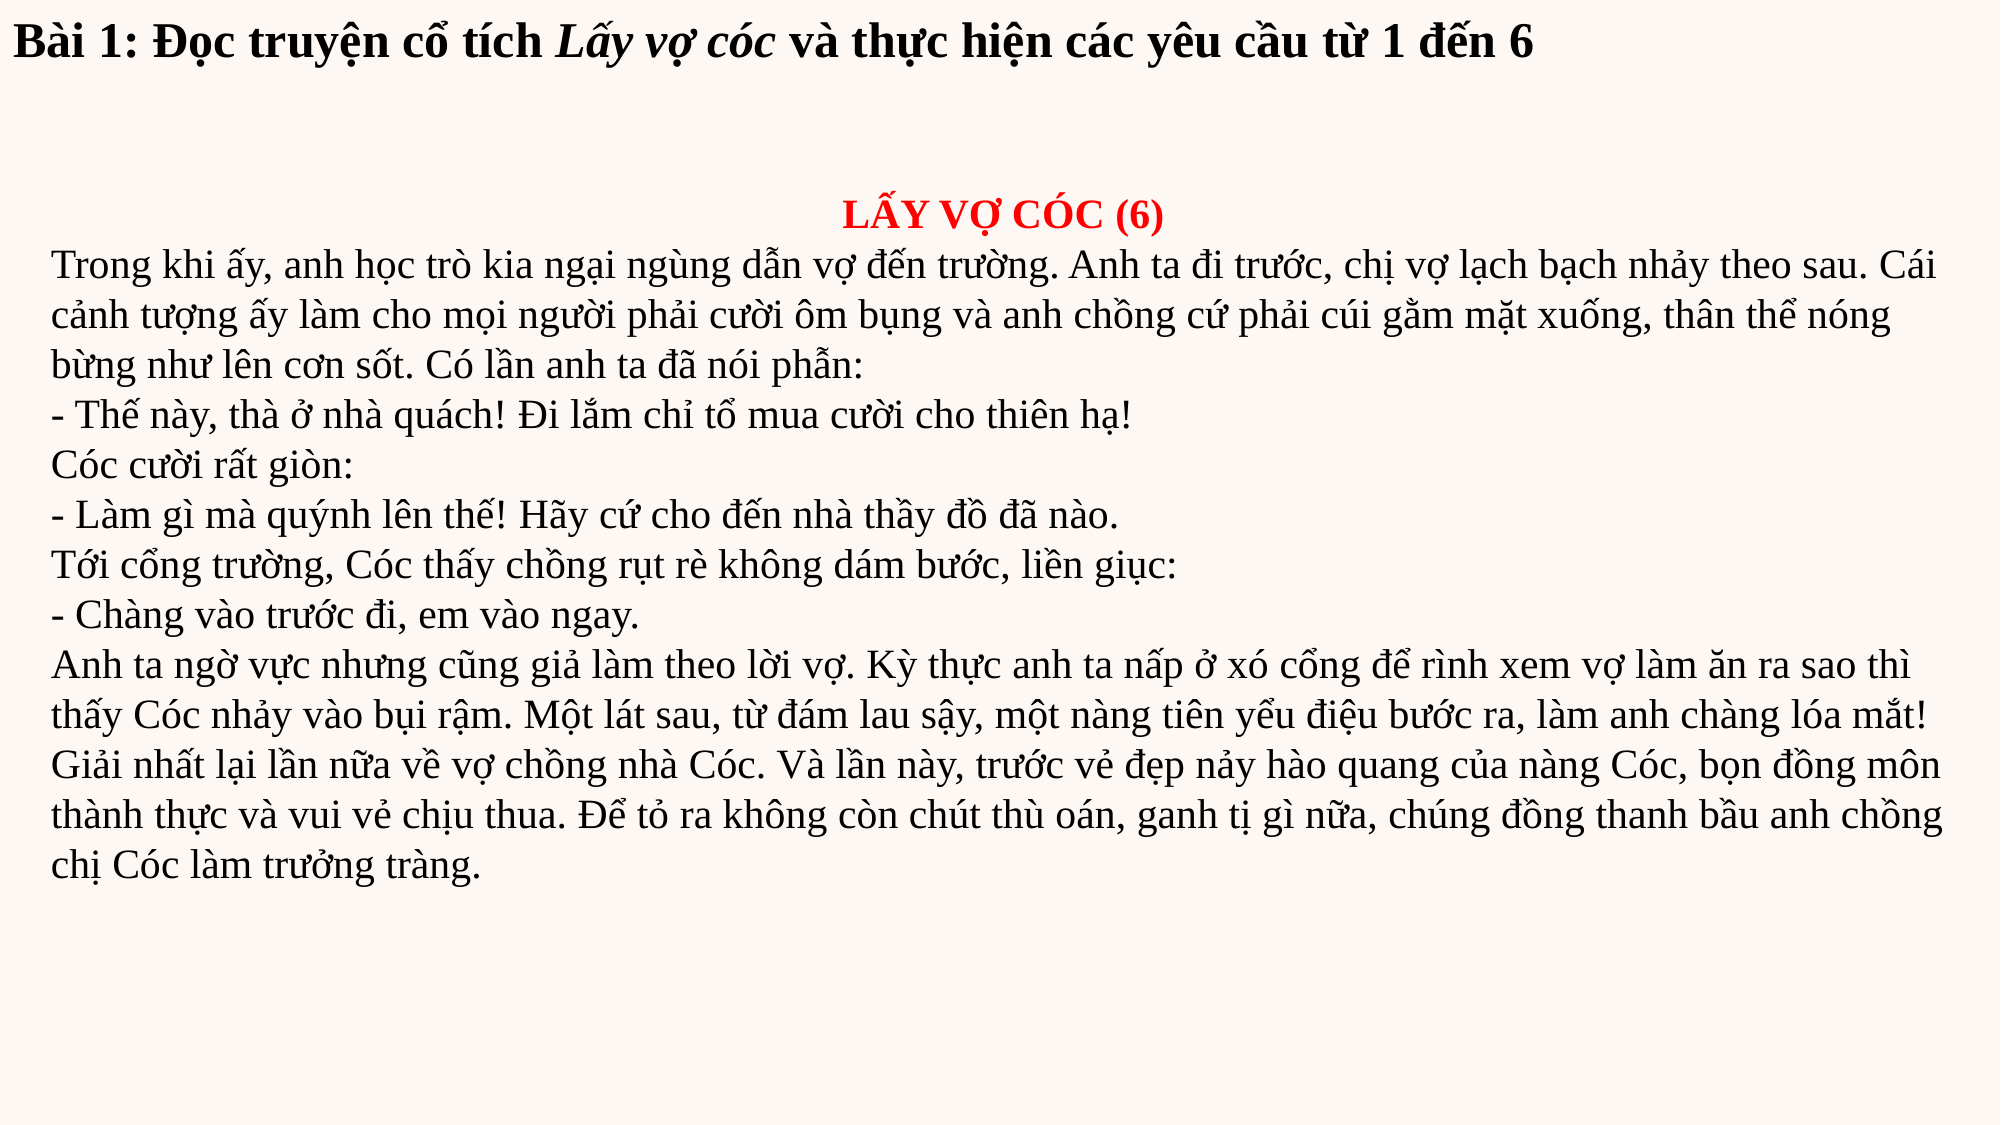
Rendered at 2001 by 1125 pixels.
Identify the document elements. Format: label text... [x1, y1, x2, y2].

text_box Bài 1: Đọc truyện cổ tích Lấy vợ cóc và thực hiện các yêu cầu từ 1 đến 6 [0, 0, 2000, 76]
text_box LẤY VỢ CÓC (6) Trong khi ấy, anh học trò kia ngại ngùng dẫn vợ đến trường. Anh ta đi trước, chị vợ lạch bạch nhảy theo sau. Cái cảnh tượng ấy làm cho mọi người phải cười ôm bụng và anh chồng cứ phải cúi gằm mặt xuống, thân thể nóng bừng như lên cơn sốt. Có lần anh ta đã nói phẫn: - Thế này, thà ở nhà quách! Đi lắm chỉ tổ mua cười cho thiên hạ! Cóc cười rất giòn: - Làm gì mà quýnh lên thế! Hãy cứ cho đến nhà thầy đồ đã nào. Tới cổng trường, Cóc thấy chồng rụt rè không dám bước, liền giục: - Chàng vào trước đi, em vào ngay. Anh ta ngờ vực nhưng cũng giả làm theo lời vợ. Kỳ thực anh ta nấp ở xó cổng để rình xem vợ làm ăn ra sao thì thấy Cóc nhảy vào bụi rậm. Một lát sau, từ đám lau sậy, một nàng tiên yểu điệu bước ra, làm anh chàng lóa mắt! Giải nhất lại lần nữa về vợ chồng nhà Cóc. Và lần này, trước vẻ đẹp nảy hào quang của nàng Cóc, bọn đồng môn thành thực và vui vẻ chịu thua. Để tỏ ra không còn chút thù oán, ganh tị gì nữa, chúng đồng thanh bầu anh chồng chị Cóc làm trưởng tràng. [35, 179, 1972, 995]
